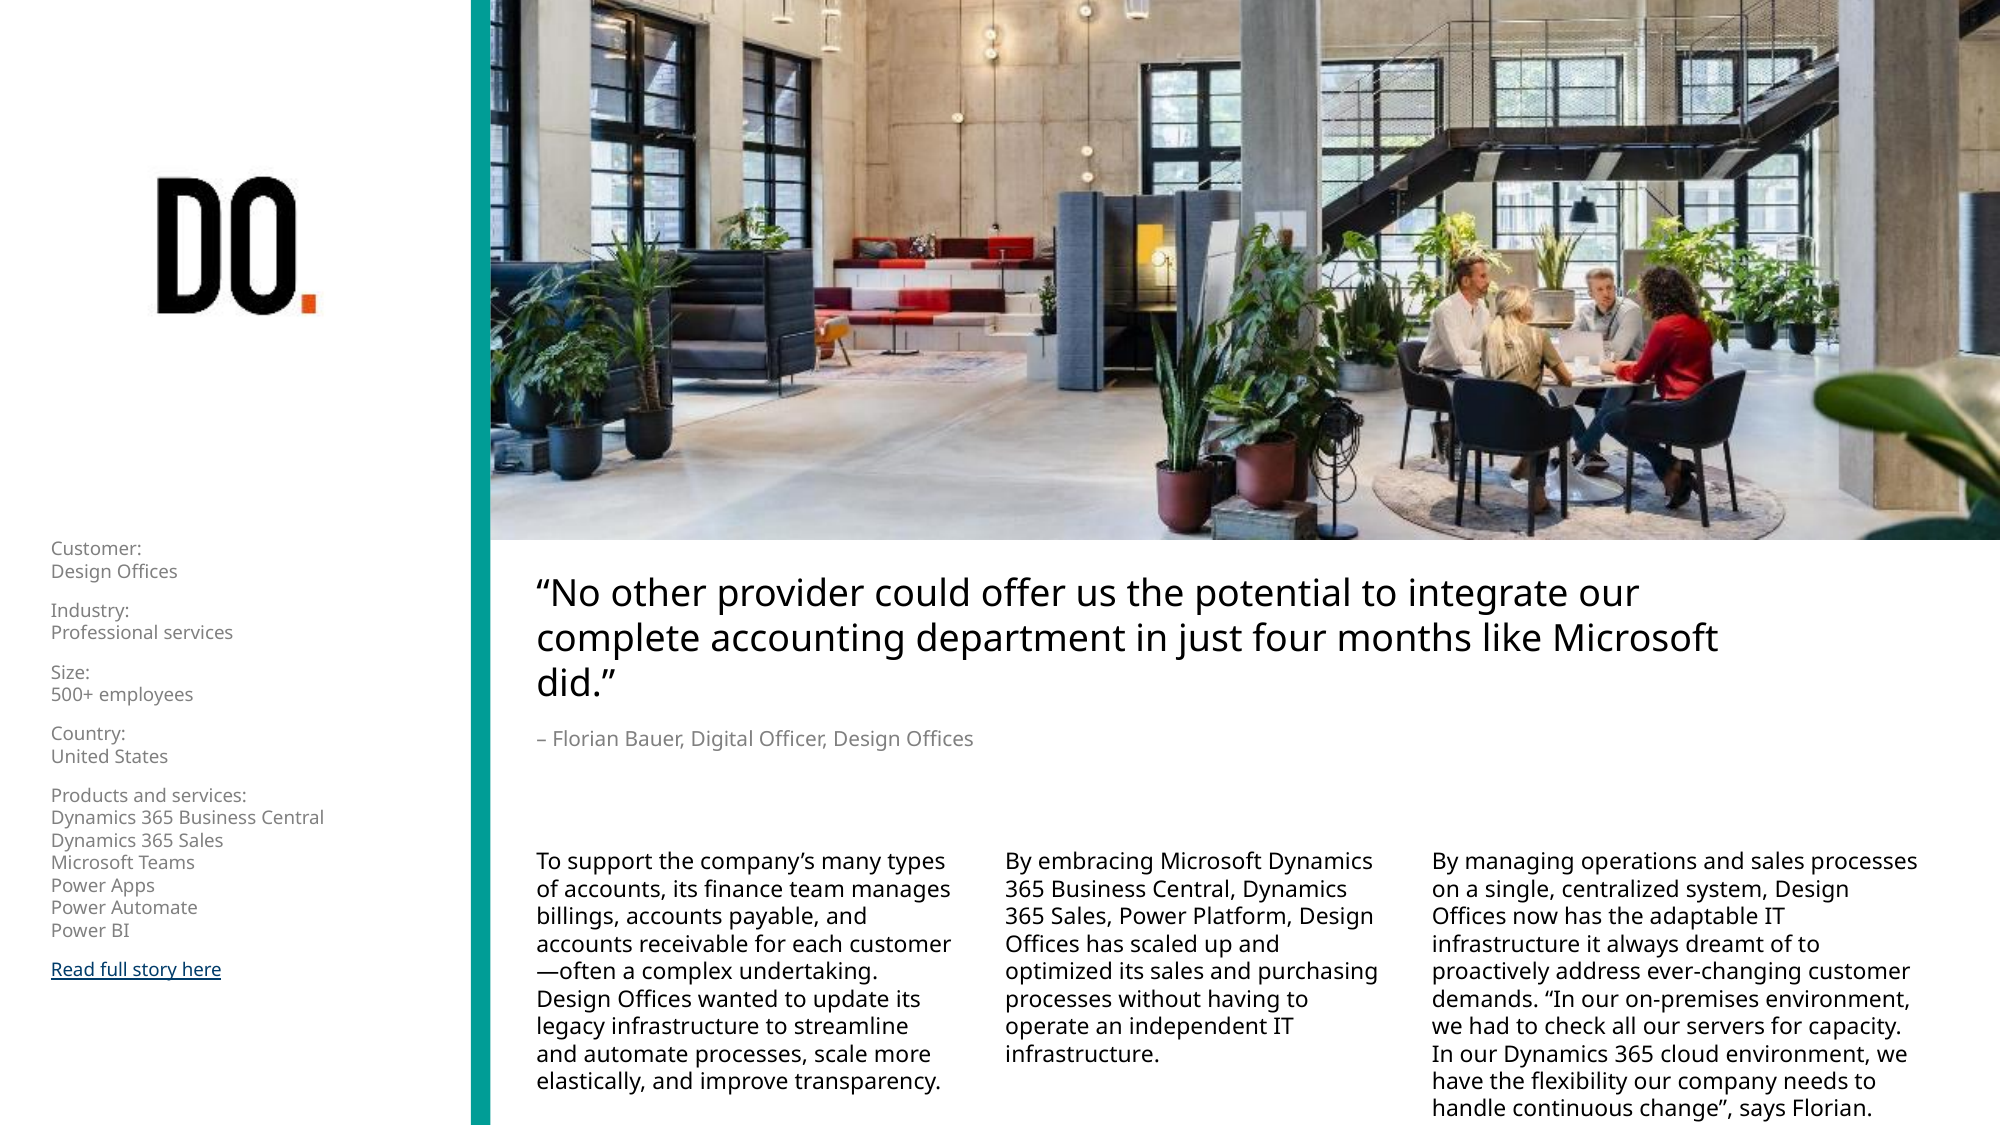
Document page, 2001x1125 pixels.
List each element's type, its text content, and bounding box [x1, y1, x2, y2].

picture [123, 141, 338, 356]
list Customer: Design Offices Industry: Professional services Size: 500+ employees Country: United States Products and services: Dynamics 365 Business Central Dynamics 365 Sales Microsoft Teams Power Apps Power Automate Power BI Read full story here [50, 535, 426, 984]
list “No other provider could offer us the potential to integrate our complete accounting department in just four months like Microsoft did.” [536, 567, 1755, 704]
text_box [470, 0, 491, 1125]
list By managing operations and sales processes on a single, centralized system, Design Offices now has the adaptable IT infrastructure it always dreamt of to proactively address ever-changing customer demands. “In our on-premises environment, we had to check all our servers for capacity. In our Dynamics 365 cloud environment, we have the flexibility our company needs to handle continuous change”, says Florian. [1431, 846, 1927, 1097]
list By embracing Microsoft Dynamics 365 Business Central, Dynamics 365 Sales, Power Platform, Design Offices has scaled up and optimized its sales and purchasing processes without having to operate an independent IT infrastructure. [1005, 846, 1381, 1042]
picture [490, 0, 2000, 540]
list – Florian Bauer, Digital Officer, Design Offices [536, 725, 1955, 752]
list To support the company’s many types of accounts, its finance team manages billings, accounts payable, and accounts receivable for each customer—often a complex undertaking. Design Offices wanted to update its legacy infrastructure to streamline and automate processes, scale more elastically, and improve transparency. [536, 846, 957, 1097]
